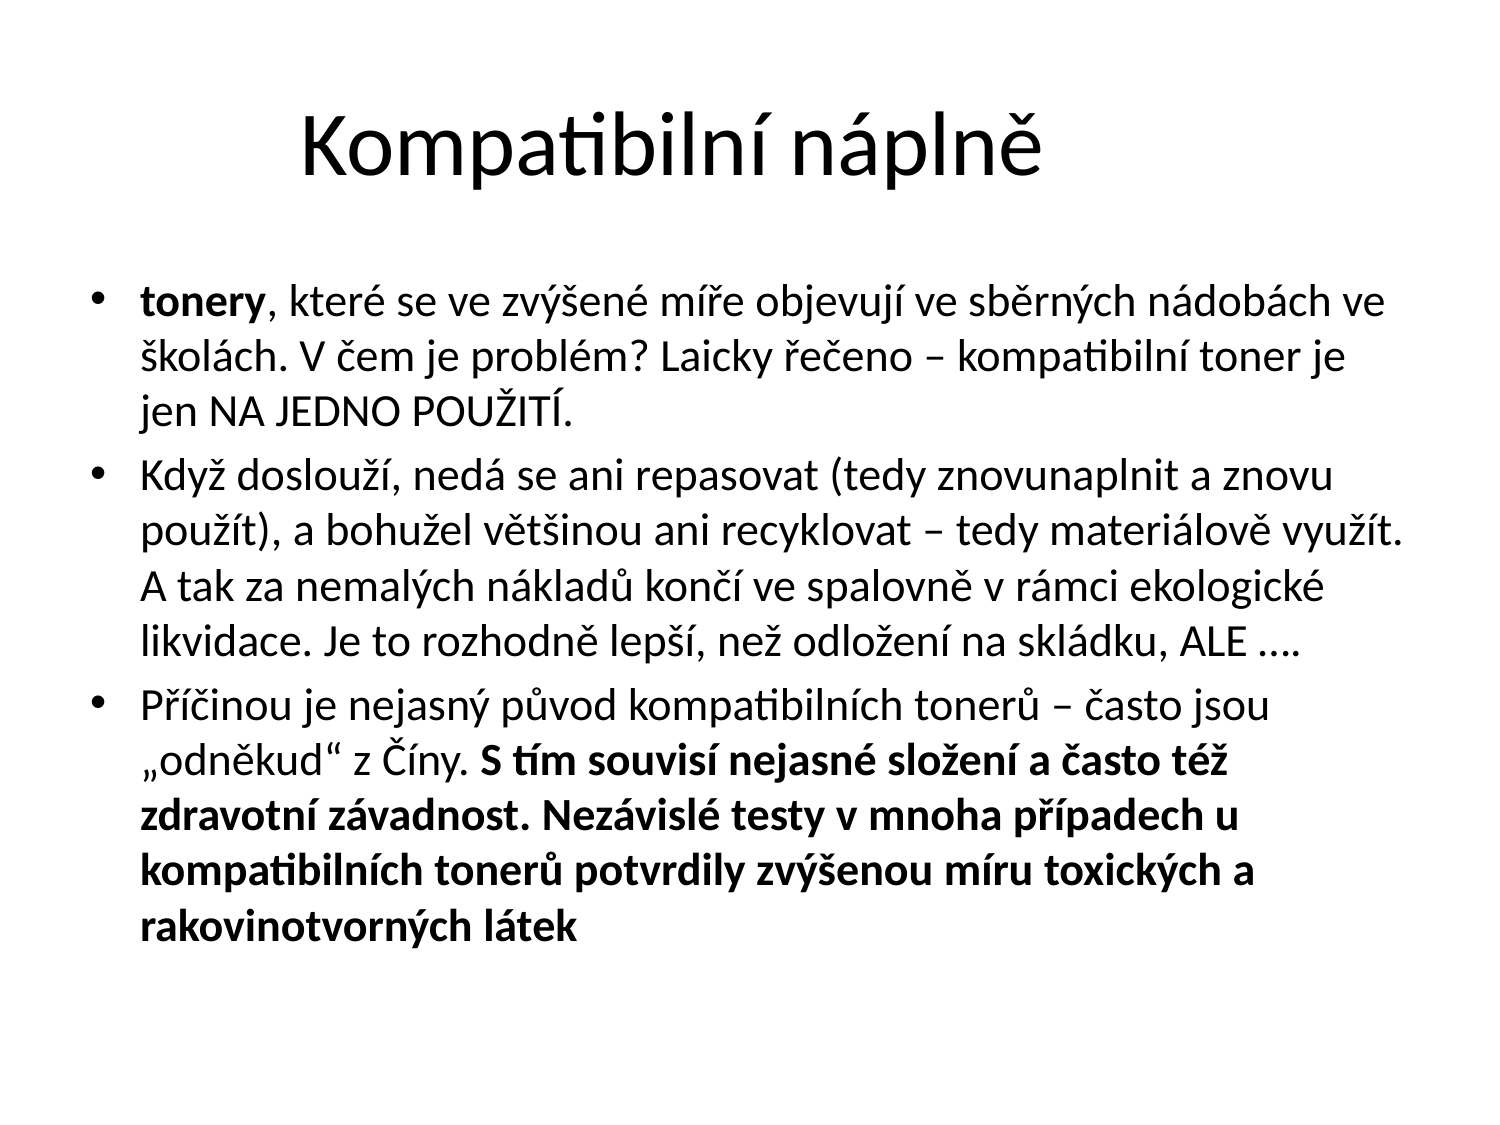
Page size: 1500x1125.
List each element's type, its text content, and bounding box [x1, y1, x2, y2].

list tonery, které se ve zvýšené míře objevují ve sběrných nádobách ve školách. V čem je problém? Laicky řečeno – kompatibilní toner je jen NA JEDNO POUŽITÍ. Když doslouží, nedá se ani repasovat (tedy znovunaplnit a znovu použít), a bohužel většinou ani recyklovat – tedy materiálově využít. A tak za nemalých nákladů končí ve spalovně v rámci ekologické likvidace. Je to rozhodně lepší, než odložení na skládku, ALE …. Příčinou je nejasný původ kompatibilních tonerů – často jsou „odněkud“ z Číny. S tím souvisí nejasné složení a často též zdravotní závadnost. Nezávislé testy v mnoha případech u kompatibilních tonerů potvrdily zvýšenou míru toxických a rakovinotvorných látek [75, 262, 1425, 1005]
title Kompatibilní náplně [75, 45, 1425, 233]
